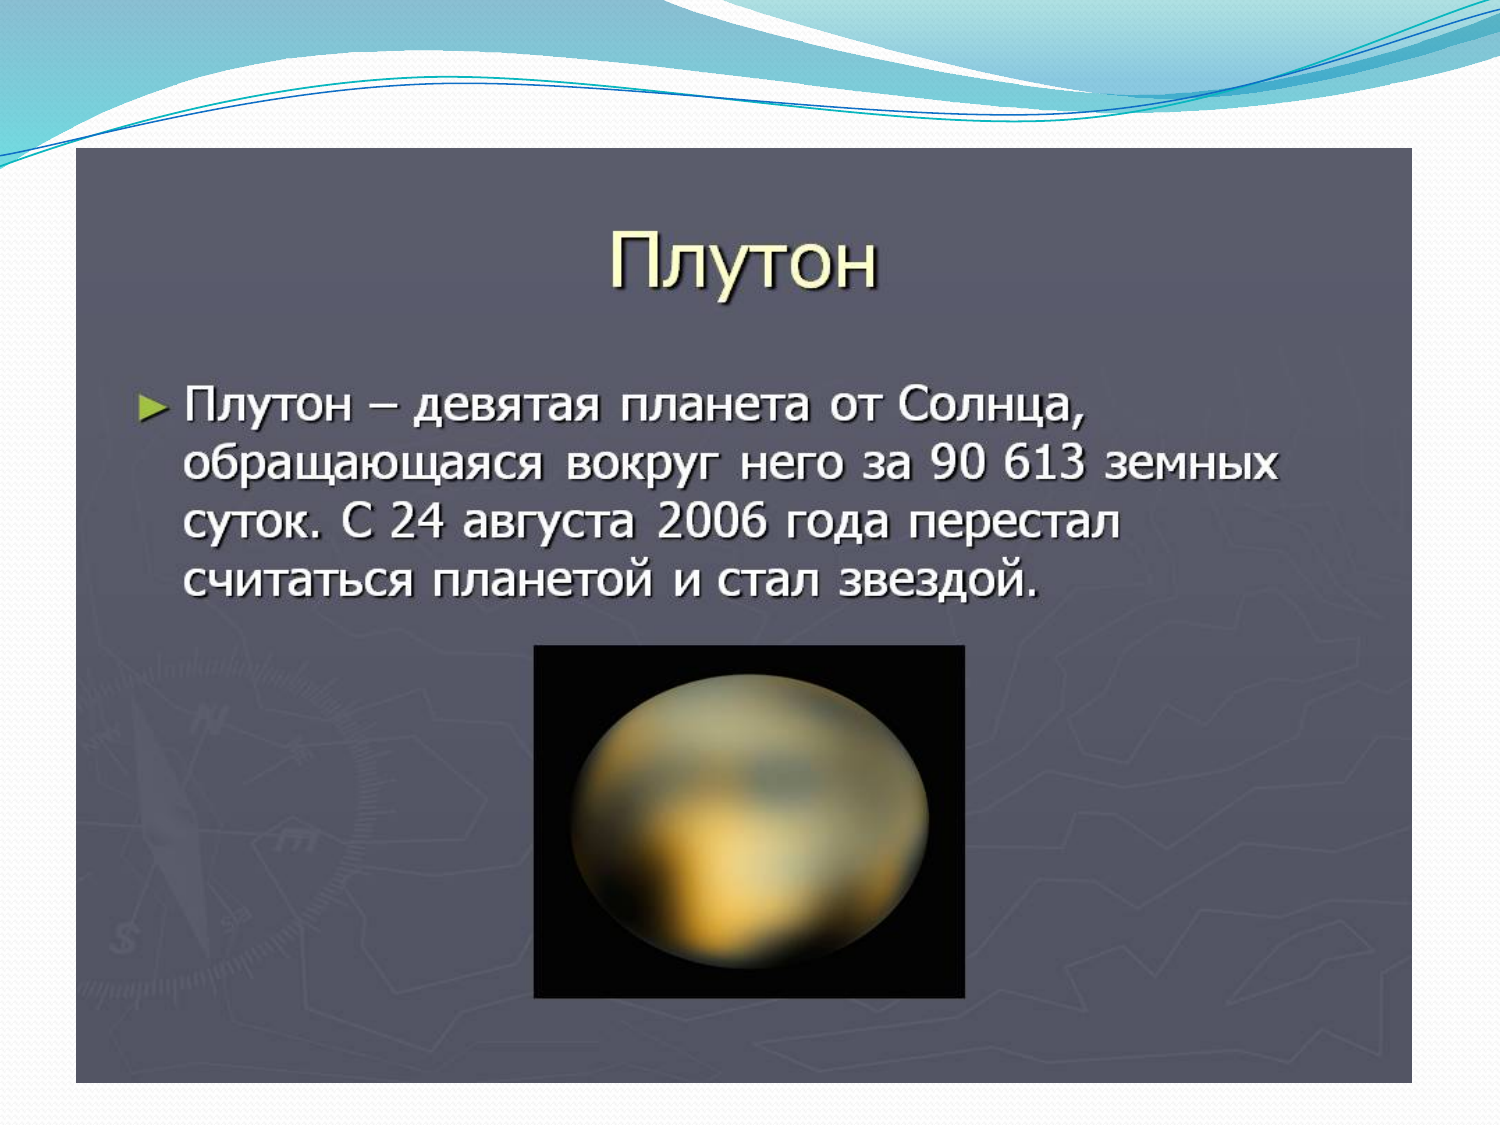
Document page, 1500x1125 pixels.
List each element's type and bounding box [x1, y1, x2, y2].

picture [76, 148, 1412, 1083]
